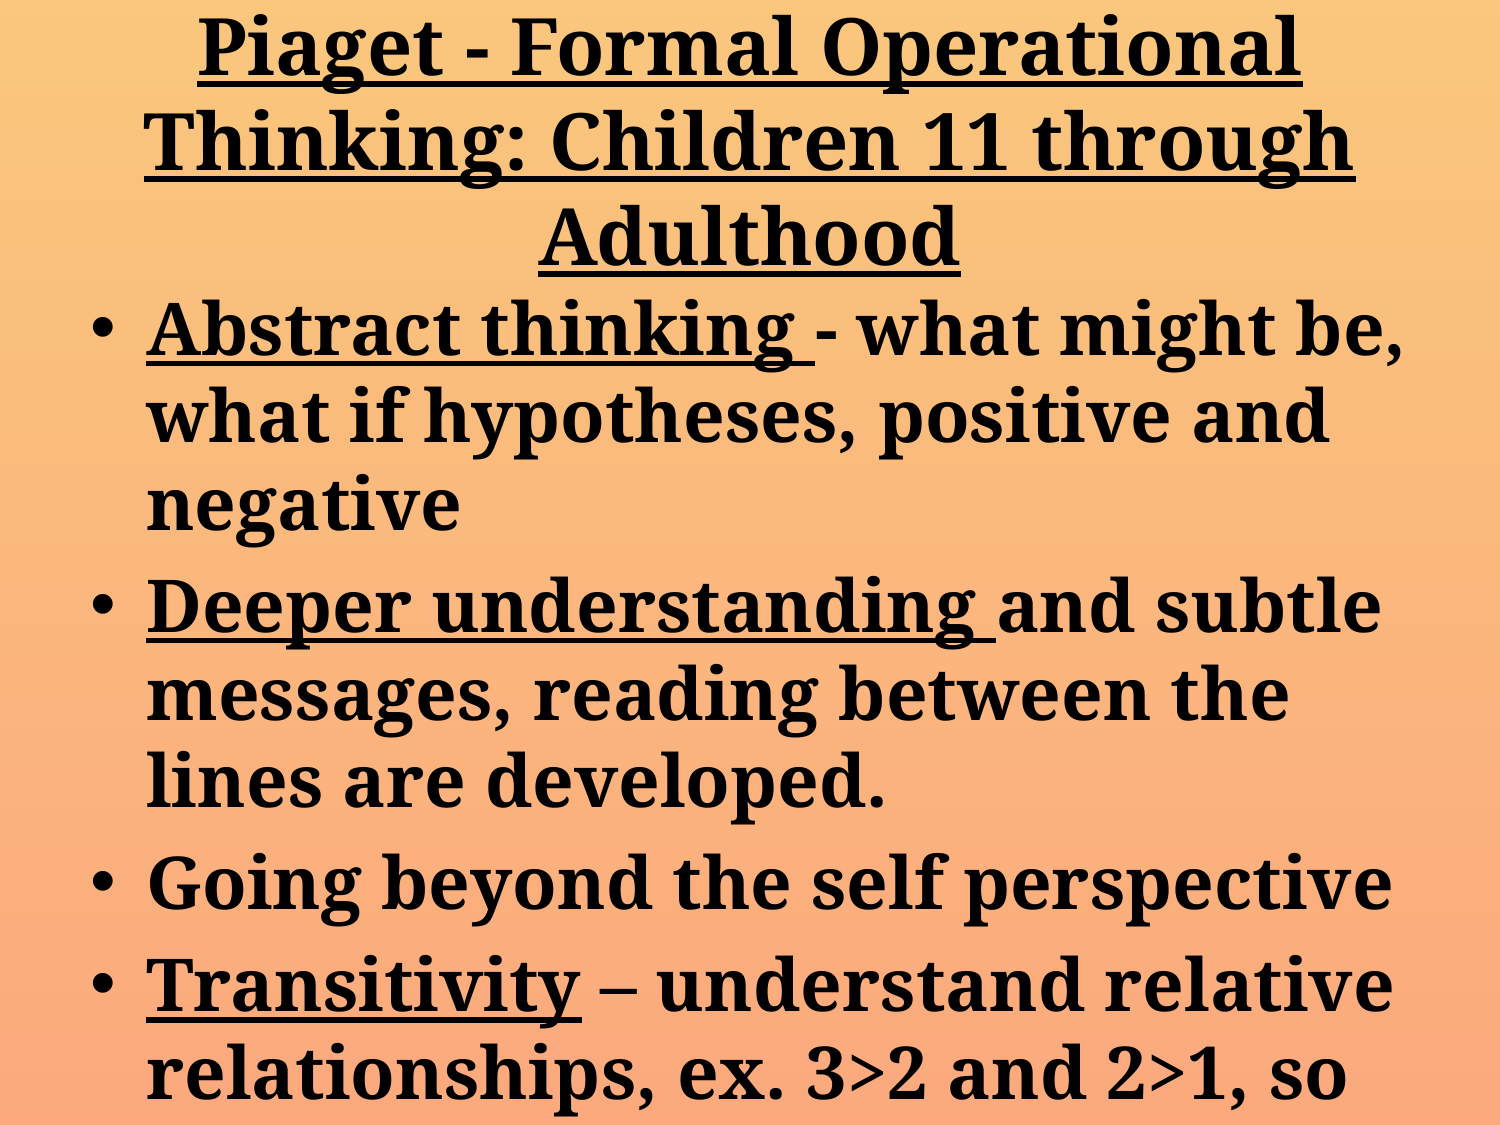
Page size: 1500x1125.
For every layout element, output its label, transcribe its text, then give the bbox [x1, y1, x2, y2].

list Abstract thinking - what might be, what if hypotheses, positive and negative Deeper understanding and subtle messages, reading between the lines are developed. Going beyond the self perspective Transitivity – understand relative relationships, ex. 3>2 and 2>1, so 3>1 [75, 275, 1425, 1080]
title Piaget - Formal Operational Thinking: Children 11 through Adulthood [75, 45, 1425, 233]
